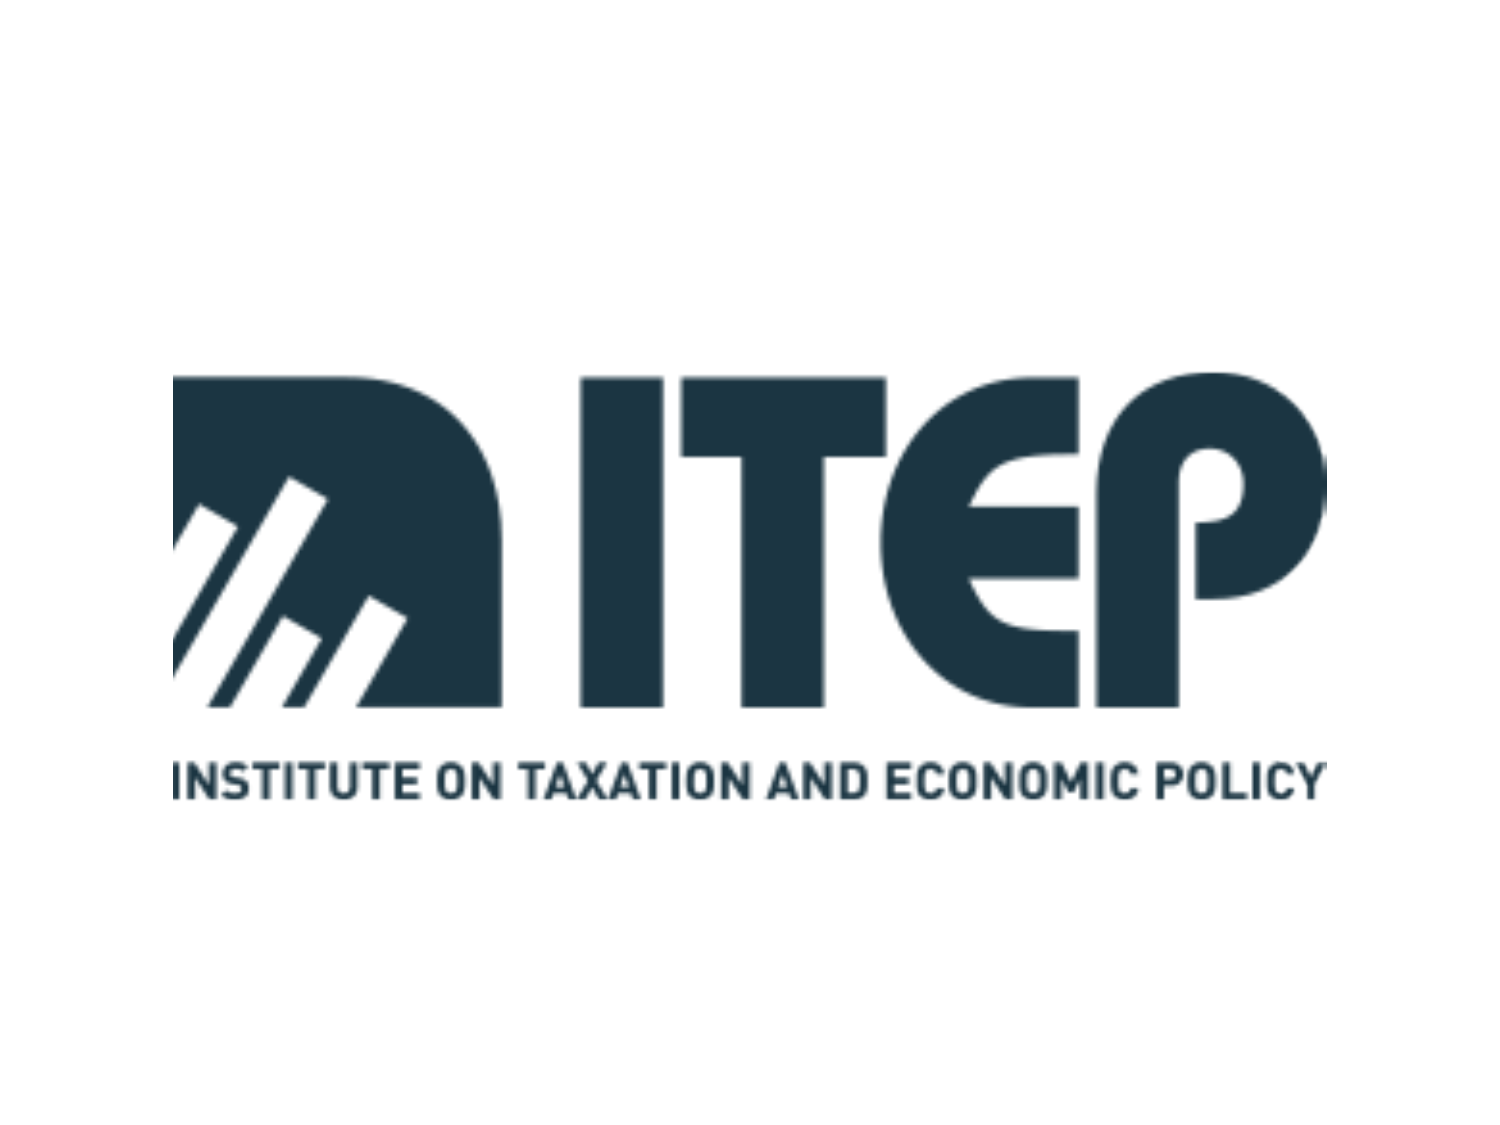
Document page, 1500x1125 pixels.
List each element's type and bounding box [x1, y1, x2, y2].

picture [172, 362, 1327, 813]
